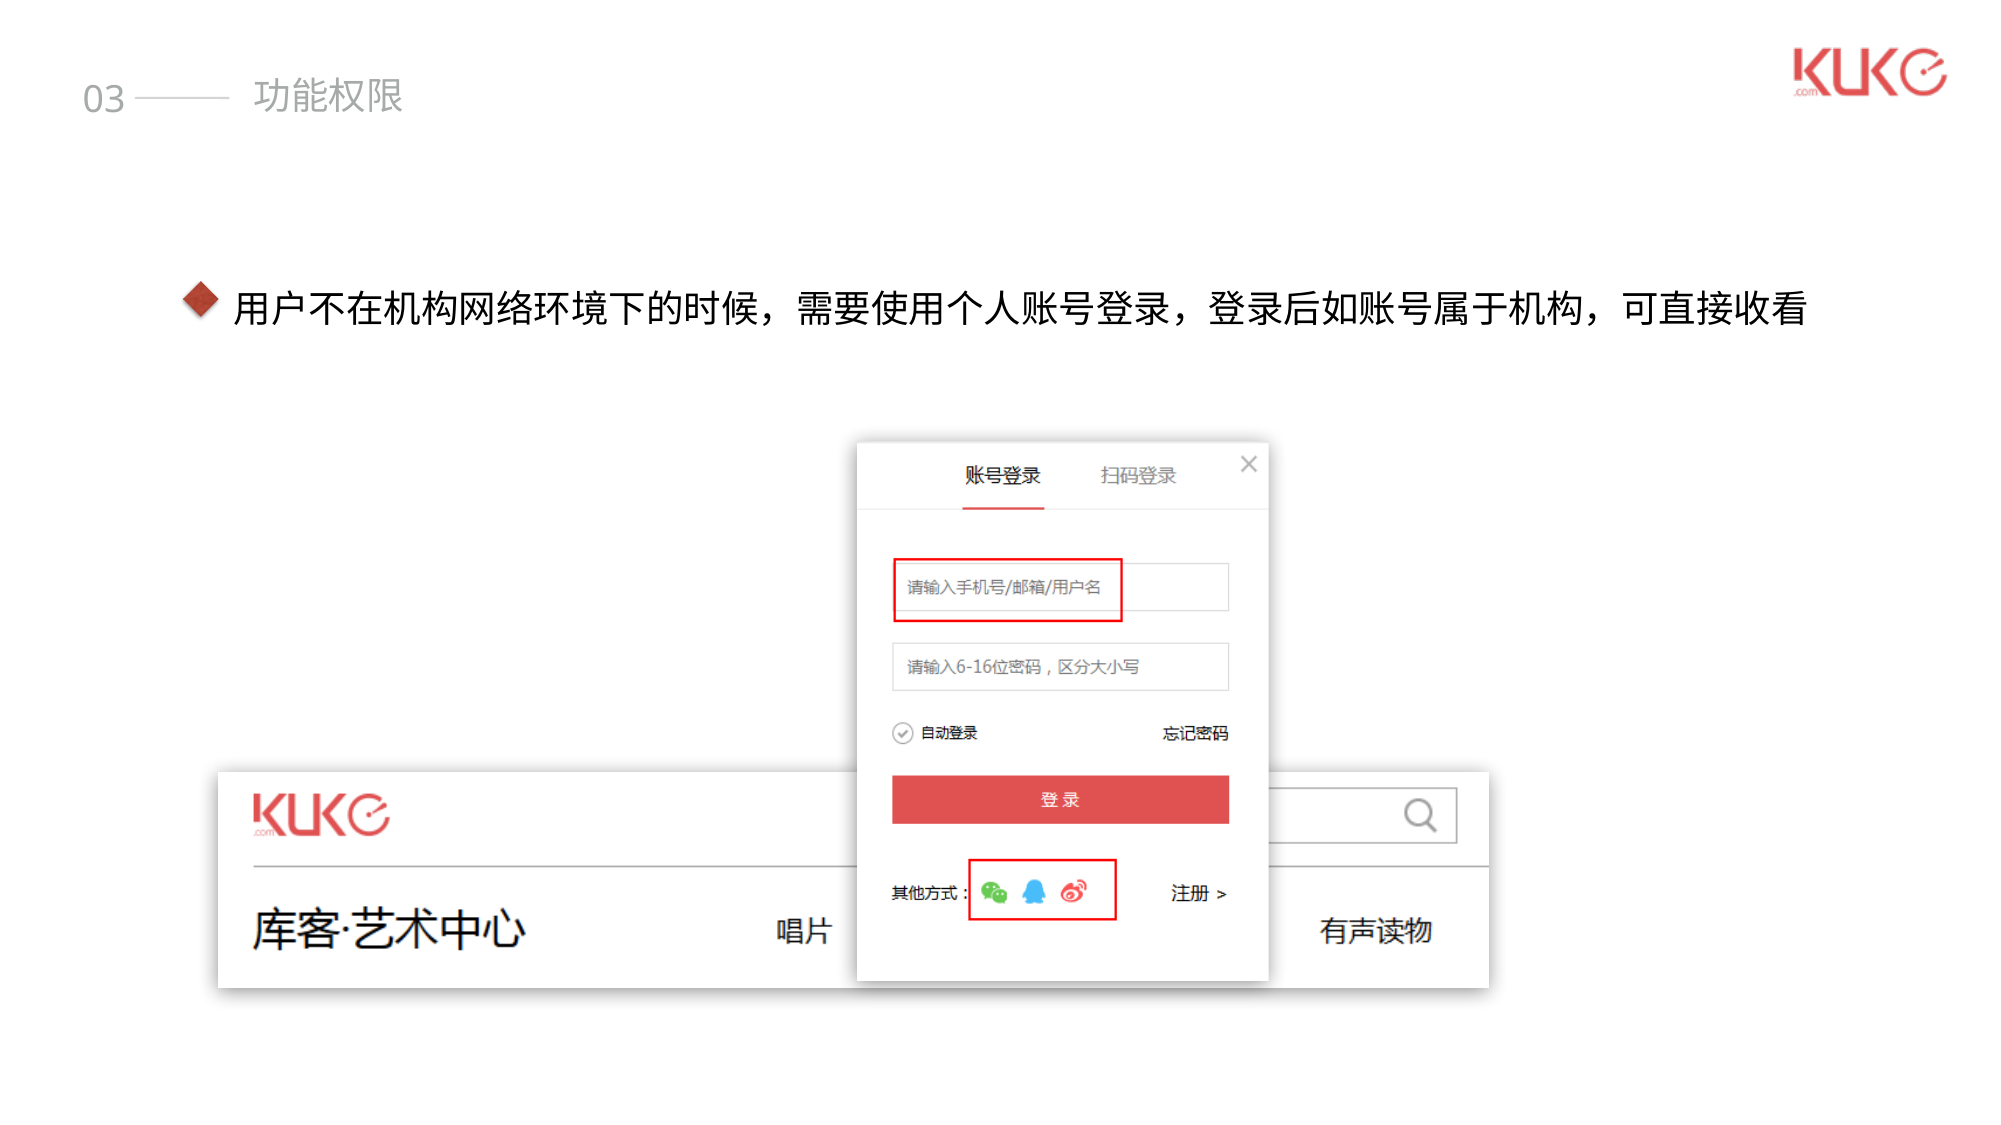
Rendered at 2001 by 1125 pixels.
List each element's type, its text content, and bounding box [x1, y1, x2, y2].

text_box 用户不在机构网络环境下的时候，需要使用个人账号登录，登录后如账号属于机构，可直接收看 [229, 280, 1897, 334]
text_box 功能权限 [250, 67, 612, 170]
text_box [183, 281, 219, 317]
text_box 03 [78, 71, 130, 125]
picture [218, 440, 1490, 989]
picture [1786, 41, 1948, 105]
